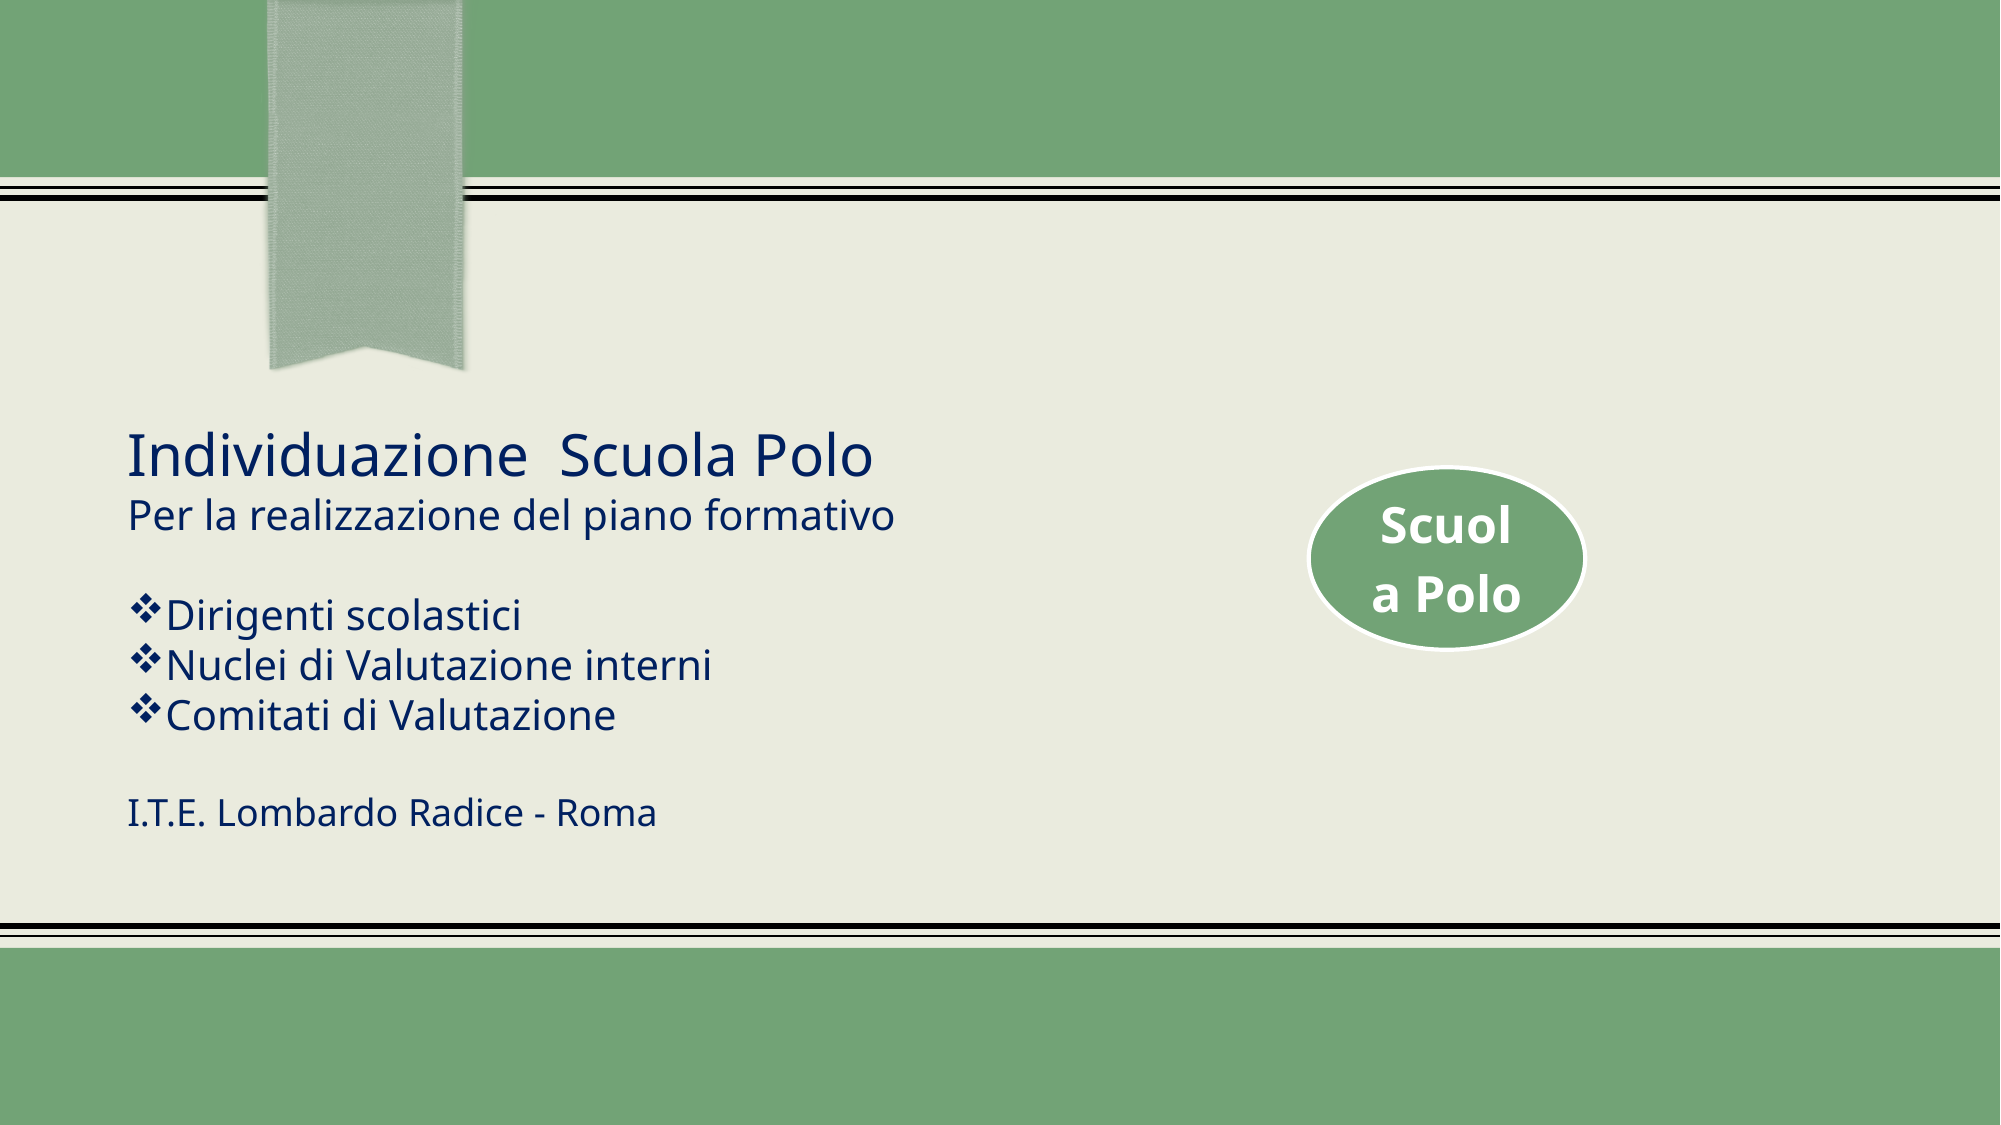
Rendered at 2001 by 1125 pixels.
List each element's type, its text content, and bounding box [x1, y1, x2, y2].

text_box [893, 193, 2000, 924]
text_box Individuazione Scuola Polo Per la realizzazione del piano formativo Dirigenti scolastici Nuclei di Valutazione interni Comitati di Valutazione I.T.E. Lombardo Radice - Roma [112, 361, 1035, 961]
